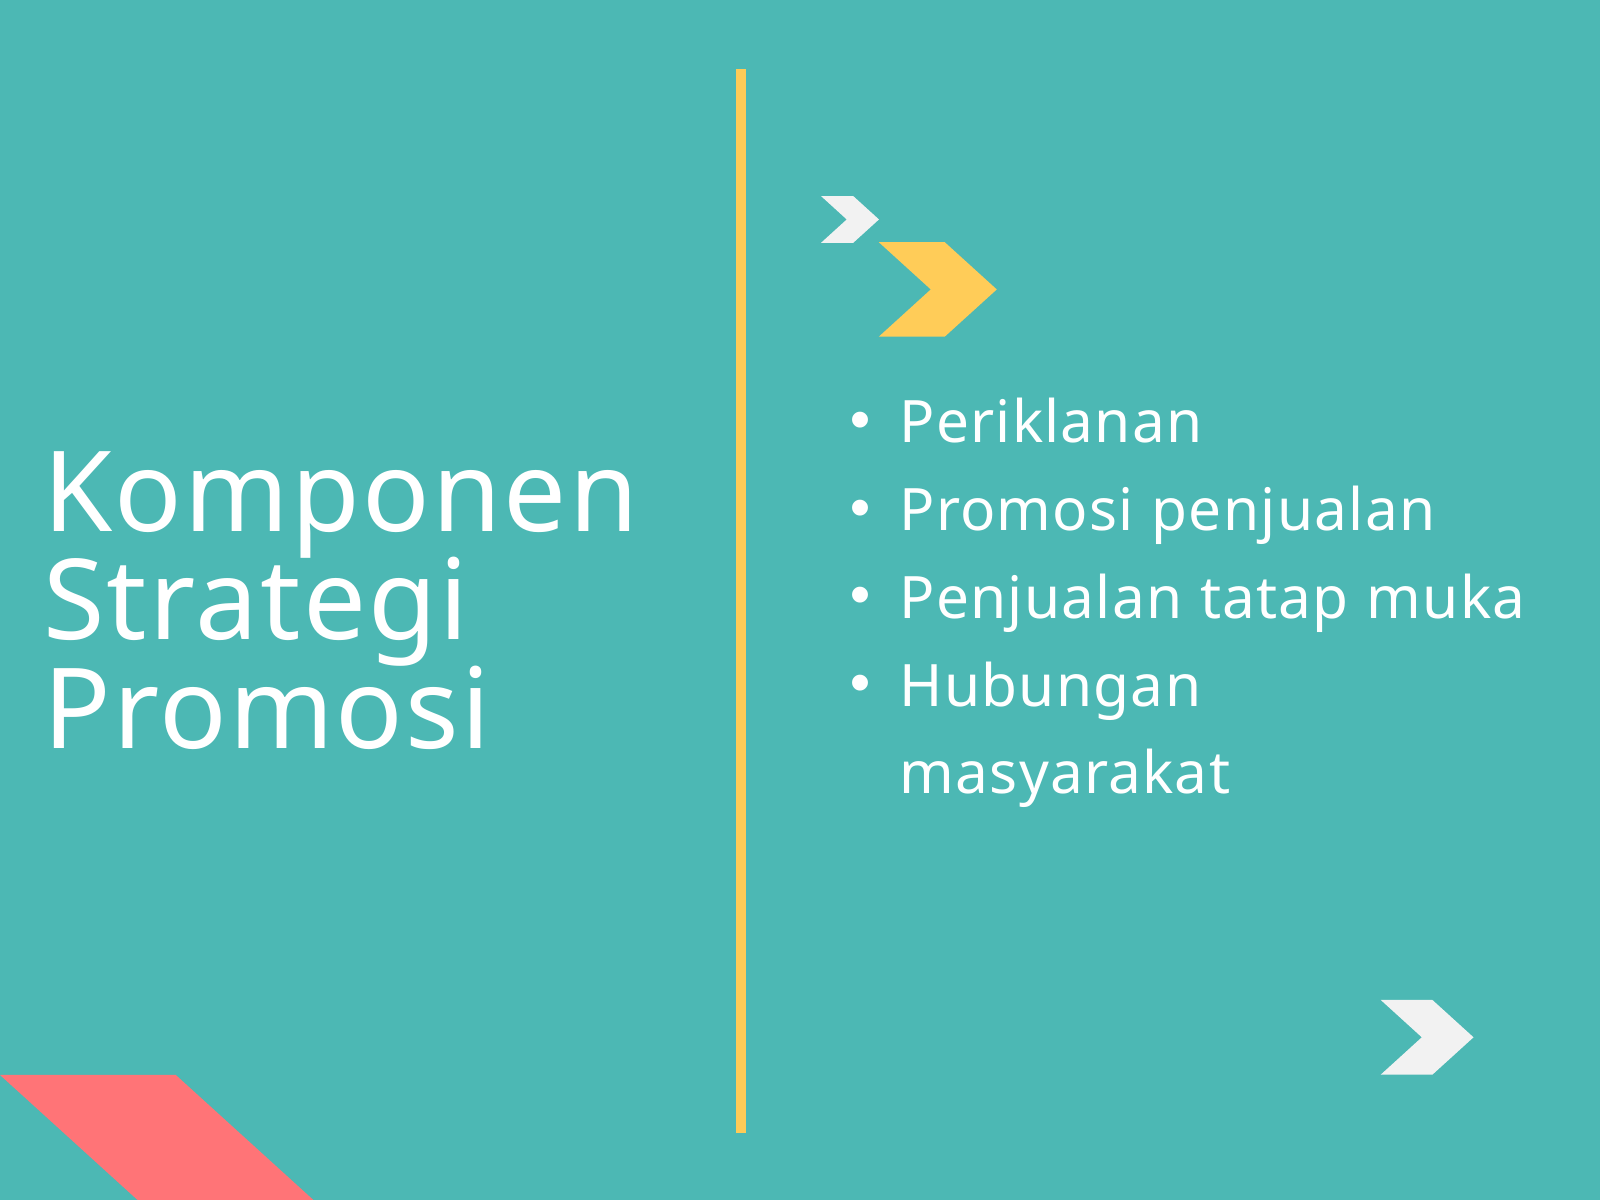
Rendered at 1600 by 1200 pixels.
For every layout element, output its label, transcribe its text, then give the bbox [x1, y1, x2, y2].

text_box Periklanan Promosi penjualan Penjualan tatap muka Hubungan masyarakat [799, 365, 1547, 806]
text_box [1380, 999, 1474, 1075]
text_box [820, 195, 880, 243]
text_box [736, 69, 746, 1133]
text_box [878, 241, 997, 337]
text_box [0, 1074, 316, 1200]
text_box Komponen Strategi Promosi [43, 445, 702, 772]
